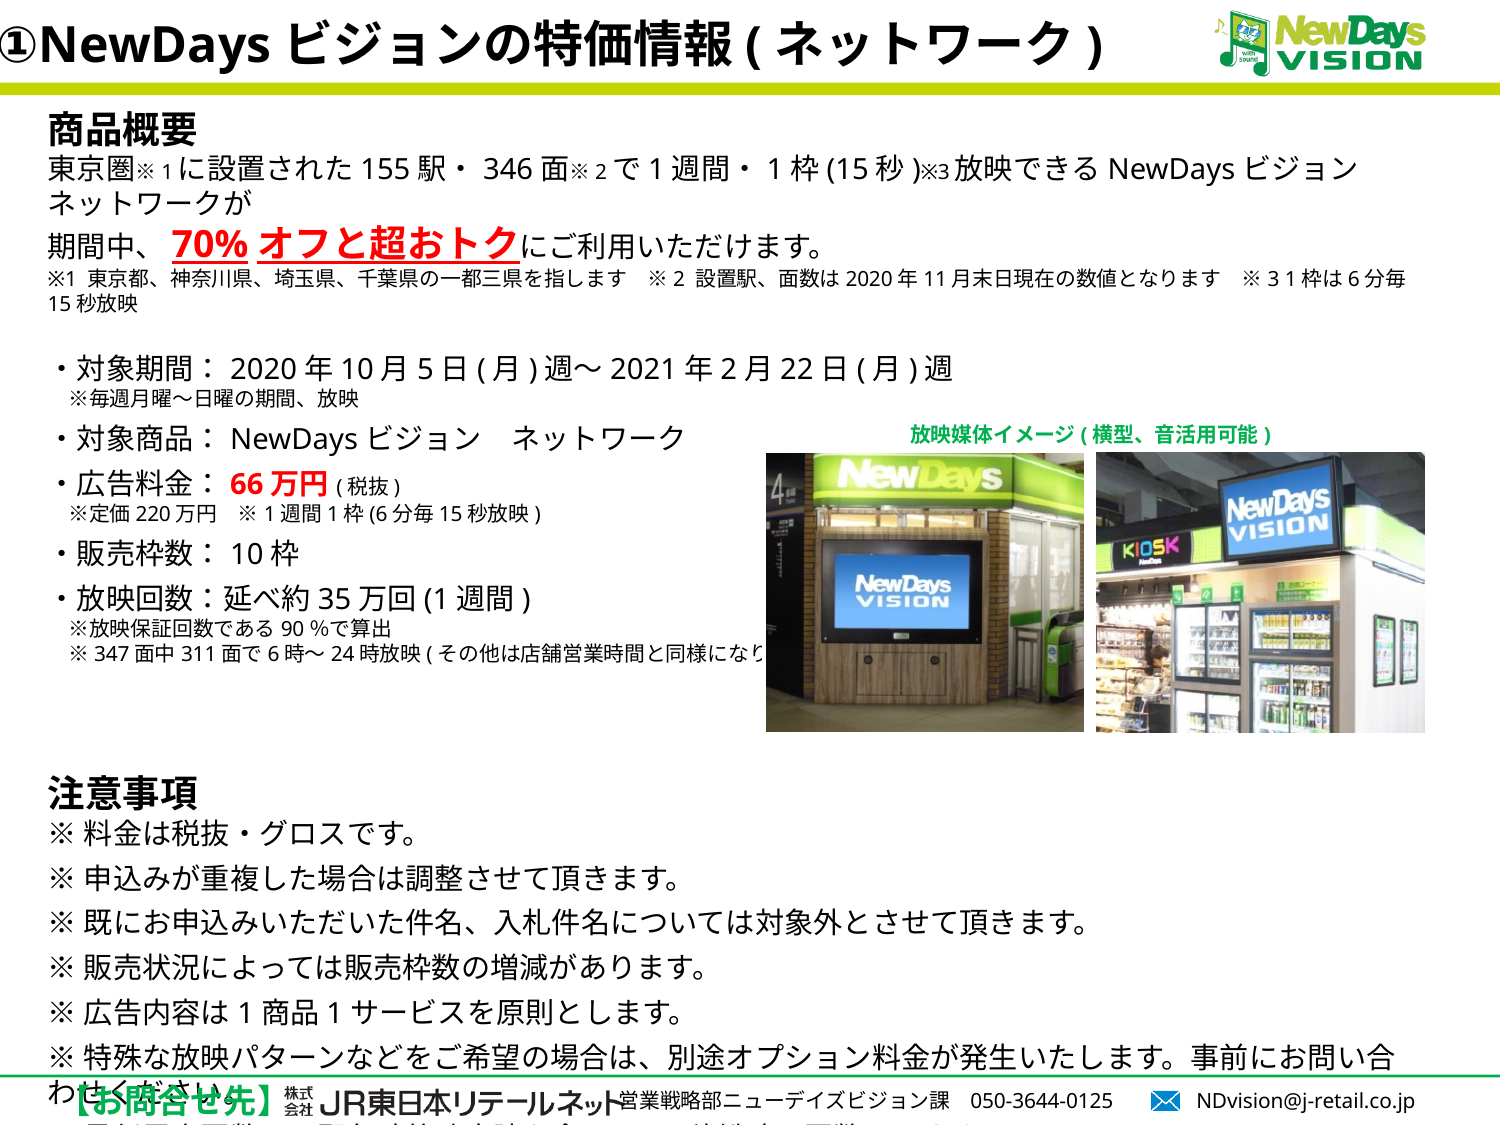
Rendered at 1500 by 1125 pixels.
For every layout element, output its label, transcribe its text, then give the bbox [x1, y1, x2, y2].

text_box 放映媒体イメージ(横型、音活用可能) [895, 414, 1286, 454]
picture [1095, 451, 1426, 734]
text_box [63, 1072, 1440, 1125]
text_box [1440, 1072, 1500, 1079]
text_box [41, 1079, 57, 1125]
text_box 商品概要 東京圏※1に設置された155駅・346面※2で1週間・1枠(15秒)※3放映できるNewDaysビジョン ネットワークが 期間中、70%オフと超おトクにご利用いただけます。 ※1 東京都、神奈川県、埼玉県、千葉県の一都三県を指します ※2 設置駅、面数は2020年11月末日現在の数値となります ※3 1枠は6分毎15秒放映 ・対象期間：2020年10月5日(月)週～2021年2月22日(月)週 ※毎週月曜～日曜の期間、放映 ・対象商品：NewDaysビジョン ネットワーク ・広告料金：66万円(税抜) ※定価220万円 ※1週間1枠(6分毎15秒放映) ・販売枠数：10枠 ・放映回数：延べ約35万回(1週間) ※放映保証回数である90％で算出 ※347面中311面で6時～24時放映(その他は店舗営業時間と同様になります) 注意事項 ※料金は税抜・グロスです。 ※申込みが重複した場合は調整させて頂きます。 ※既にお申込みいただいた件名、入札件名については対象外とさせて頂きます。 ※販売状況によっては販売枠数の増減があります。 ※広告内容は1商品1サービスを原則とします。 ※特殊な放映パターンなどをご希望の場合は、別途オプション料金が発生いたします。事前にお問い合わせください。 ※最低露出回数は、緊急時放映支障を含め90％稼働時の回数とします。 [41, 99, 1426, 1072]
picture [765, 452, 1084, 733]
text_box [0, 1072, 61, 1079]
text_box ①NewDaysビジョンの特価情報(ネットワーク) [0, 4, 1119, 80]
picture [1212, 8, 1427, 78]
text_box [0, 80, 1500, 97]
